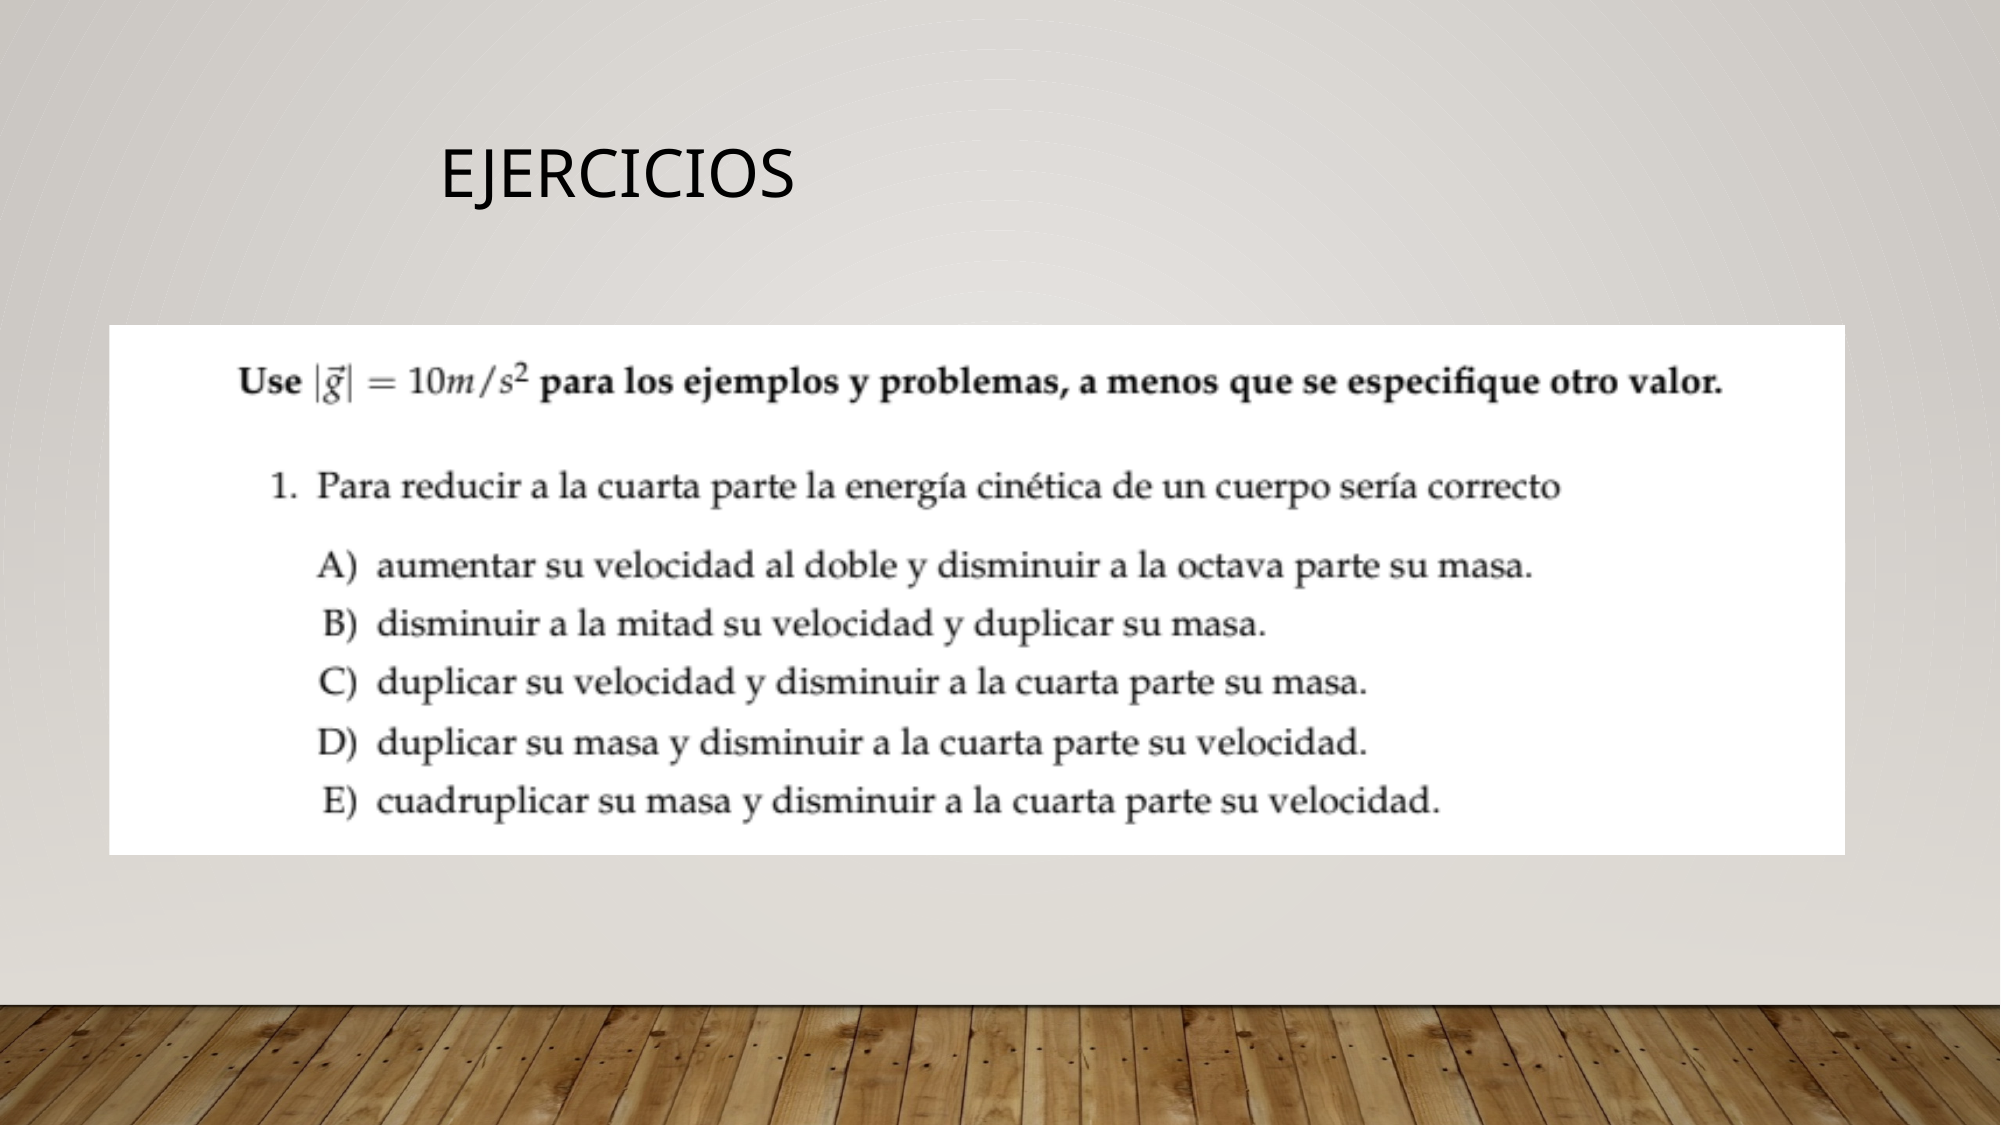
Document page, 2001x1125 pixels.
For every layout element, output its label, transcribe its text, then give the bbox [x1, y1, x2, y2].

title Ejercicios [424, 132, 2000, 305]
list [109, 325, 1846, 855]
picture [0, 1005, 2000, 1125]
